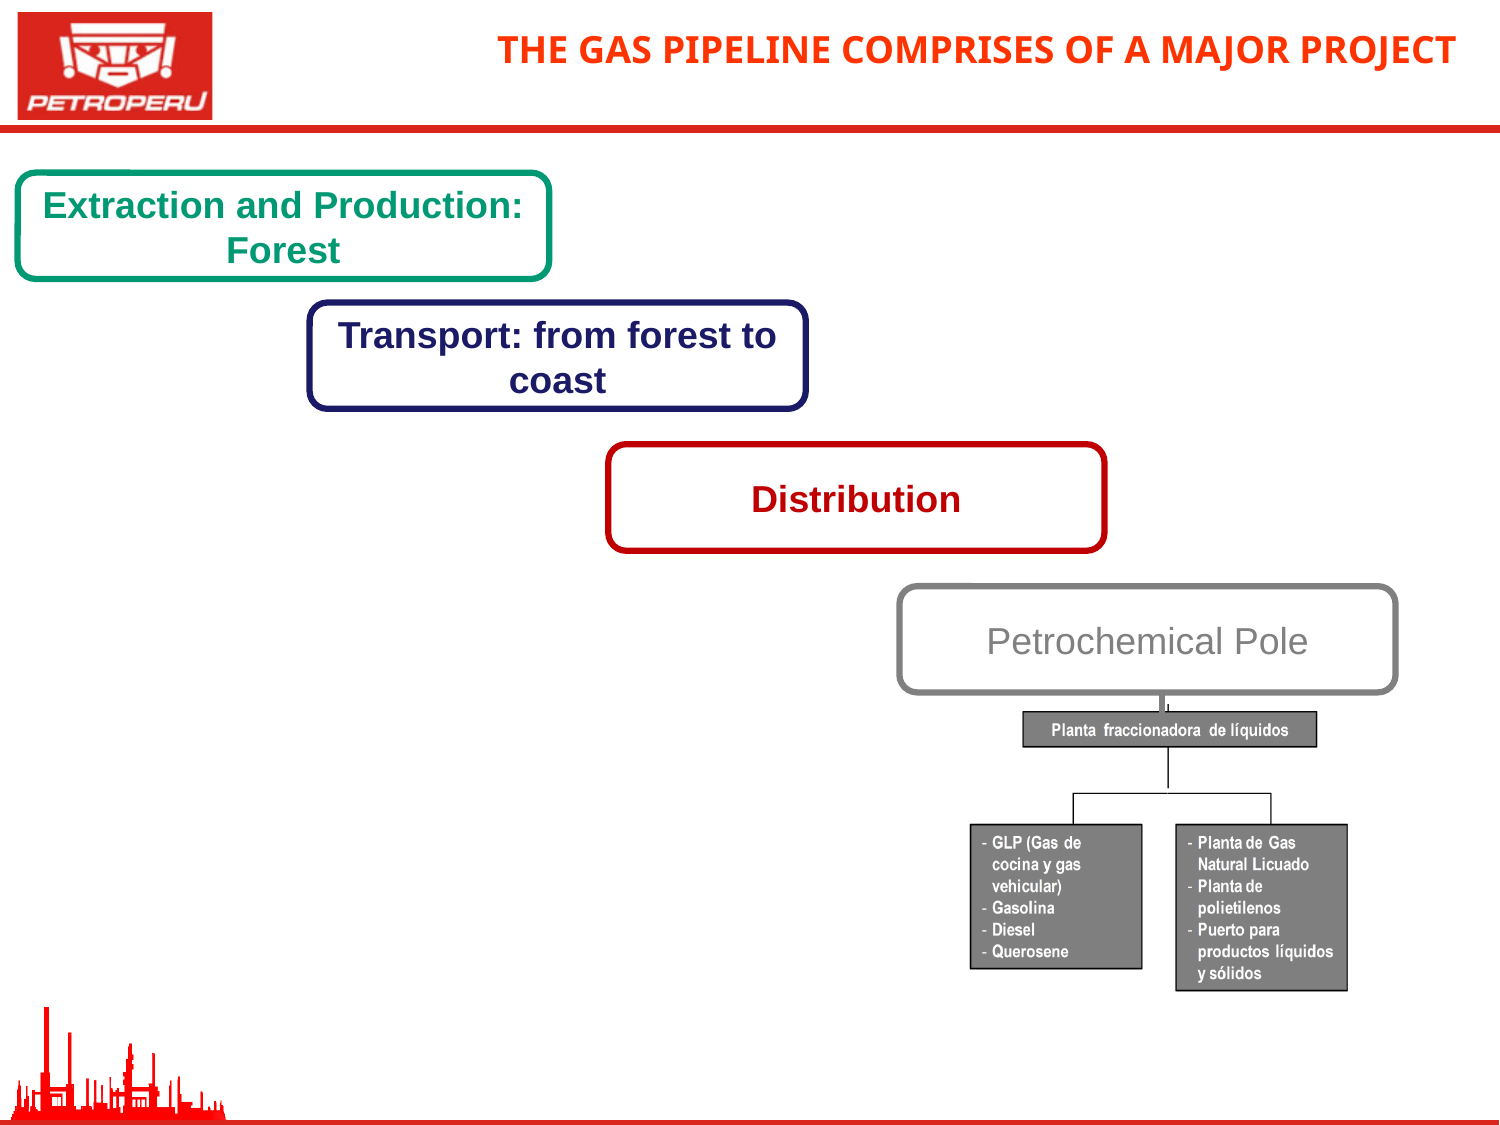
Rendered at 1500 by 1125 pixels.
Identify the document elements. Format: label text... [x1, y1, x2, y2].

text_box Distribution [608, 444, 1105, 551]
picture [0, 1120, 1499, 1125]
text_box Transport: from forest to coast [309, 302, 806, 409]
picture [17, 12, 213, 120]
picture [0, 125, 75, 133]
picture [950, 703, 1373, 1025]
text_box Petrochemical Pole [899, 586, 1396, 693]
picture [1483, 125, 1500, 133]
text_box Extraction and Production: Forest [17, 172, 550, 279]
title THE GAS PIPELINE COMPRISES OF A MAJOR PROJECT [75, 19, 1483, 207]
